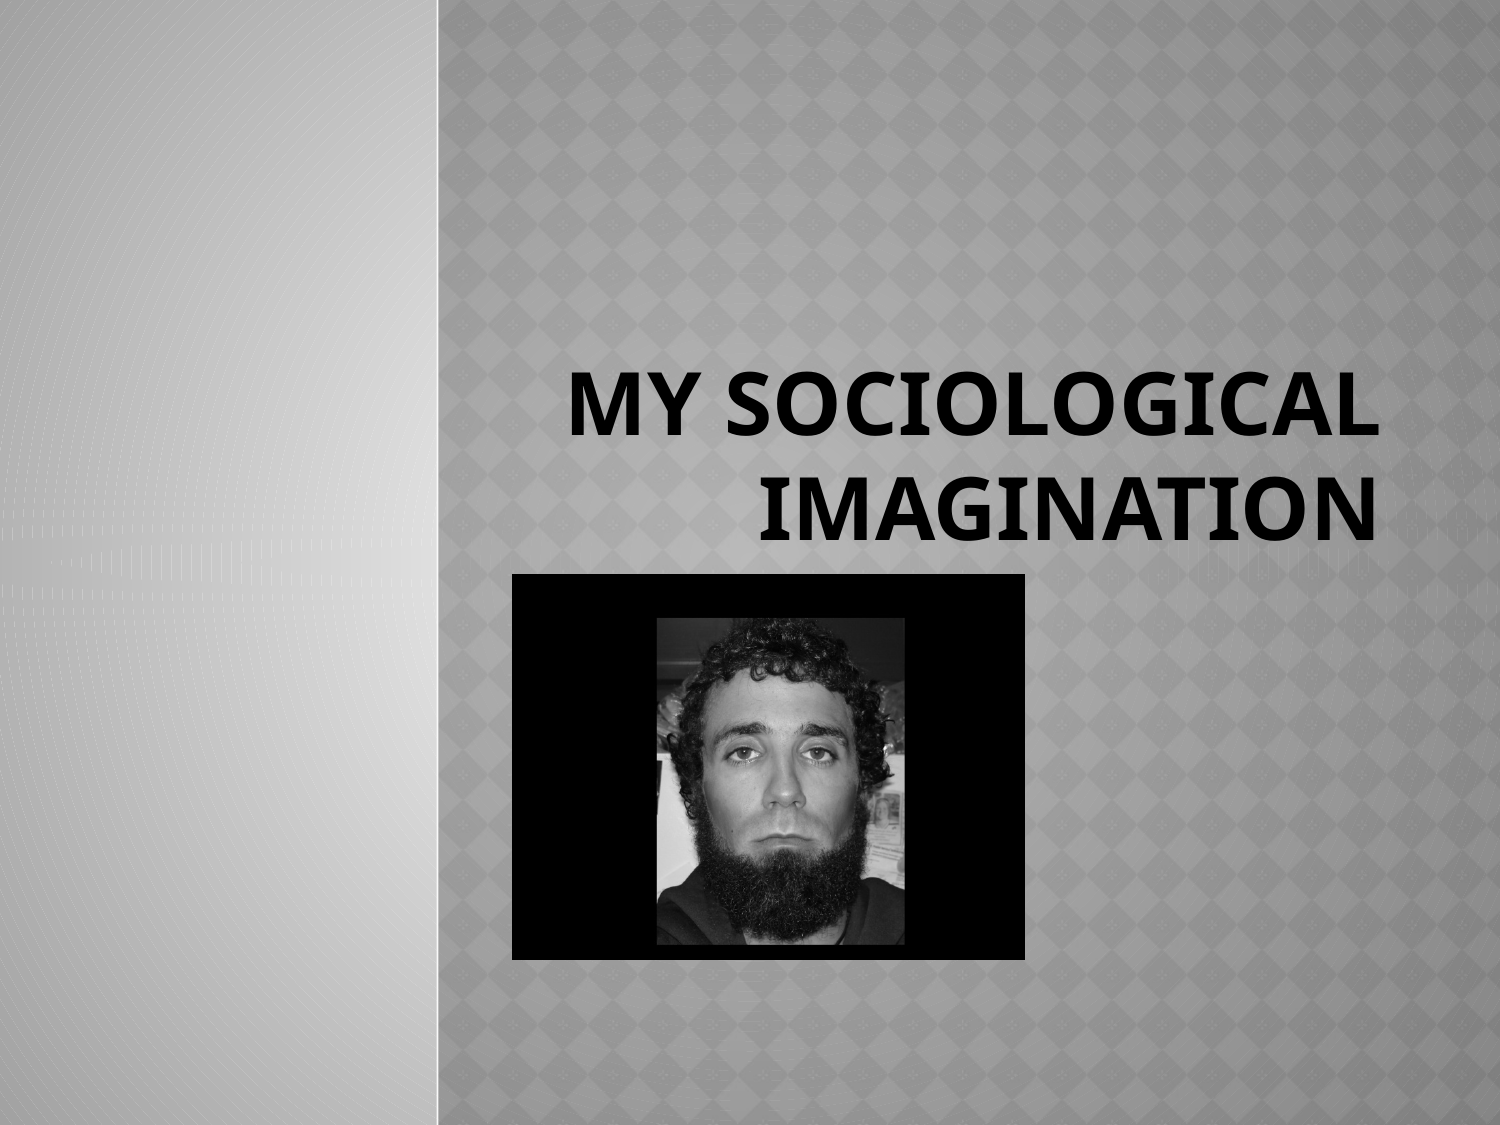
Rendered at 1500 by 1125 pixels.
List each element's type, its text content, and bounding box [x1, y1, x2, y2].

title My Sociological Imagination [552, 87, 1390, 558]
picture [511, 574, 1026, 960]
